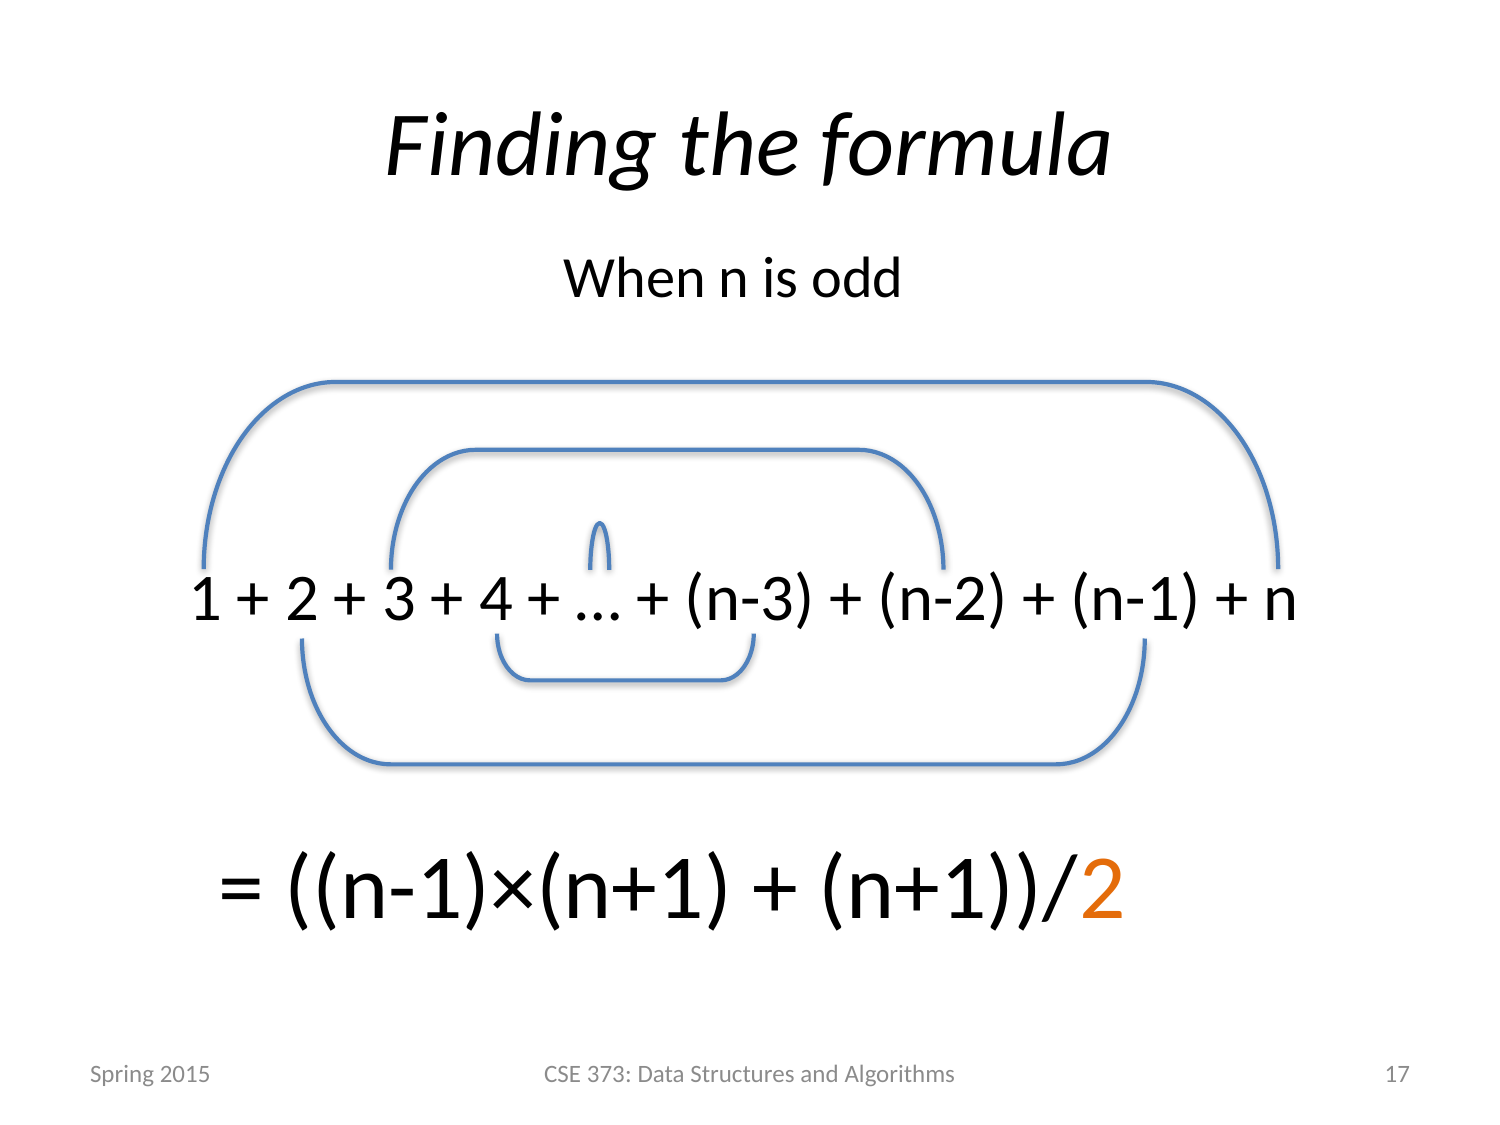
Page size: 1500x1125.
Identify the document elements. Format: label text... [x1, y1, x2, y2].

slide_number 18 [1074, 1042, 1425, 1103]
text_box When n is odd [548, 231, 959, 317]
text_box [201, 379, 1281, 570]
list 1 + 2 + 3 + 4 + … + (n-3) + (n-2) + (n-1) + n [173, 545, 1323, 653]
text_box = ((n-1)×(n+1) + (n+1))/2 [203, 819, 1402, 944]
slide_number Spring 2015 [75, 1042, 425, 1103]
text_box [299, 638, 1147, 767]
title Finding the formula [75, 45, 1425, 233]
footer CSE 373: Data Structures and Algorithms [512, 1042, 988, 1103]
text_box [588, 521, 612, 570]
